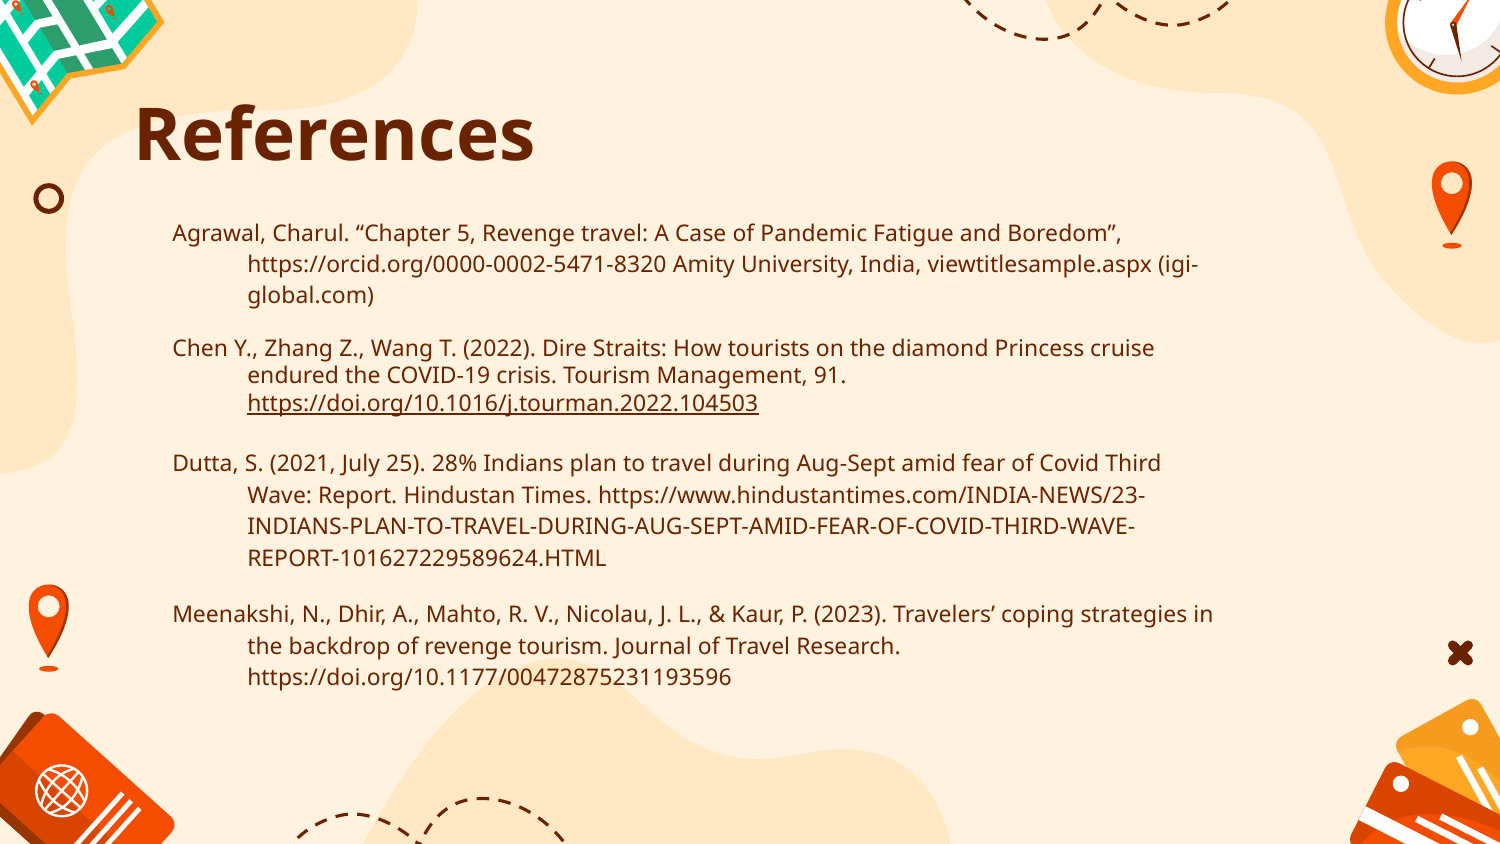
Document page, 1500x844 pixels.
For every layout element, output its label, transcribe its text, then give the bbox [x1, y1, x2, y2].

title References [118, 72, 1382, 167]
text_box Agrawal, Charul. “Chapter 5, Revenge travel: A Case of Pandemic Fatigue and Boredom”, https://orcid.org/0000-0002-5471-8320 Amity University, India, viewtitlesample.aspx (igi-global.com) Chen Y., Zhang Z., Wang T. (2022). Dire Straits: How tourists on the diamond Princess cruise endured the COVID-19 crisis. Tourism Management, 91. https://doi.org/10.1016/j.tourman.2022.104503 Dutta, S. (2021, July 25). 28% Indians plan to travel during Aug-Sept amid fear of Covid Third Wave: Report. Hindustan Times. https://www.hindustantimes.com/INDIA-NEWS/23-INDIANS-PLAN-TO-TRAVEL-DURING-AUG-SEPT-AMID-FEAR-OF-COVID-THIRD-WAVE-REPORT-101627229589624.HTML Meenakshi, N., Dhir, A., Mahto, R. V., Nicolau, J. L., & Kaur, P. (2023). Travelers’ coping strategies in the backdrop of revenge tourism. Journal of Travel Research. https://doi.org/10.1177/00472875231193596 [157, 198, 1237, 700]
